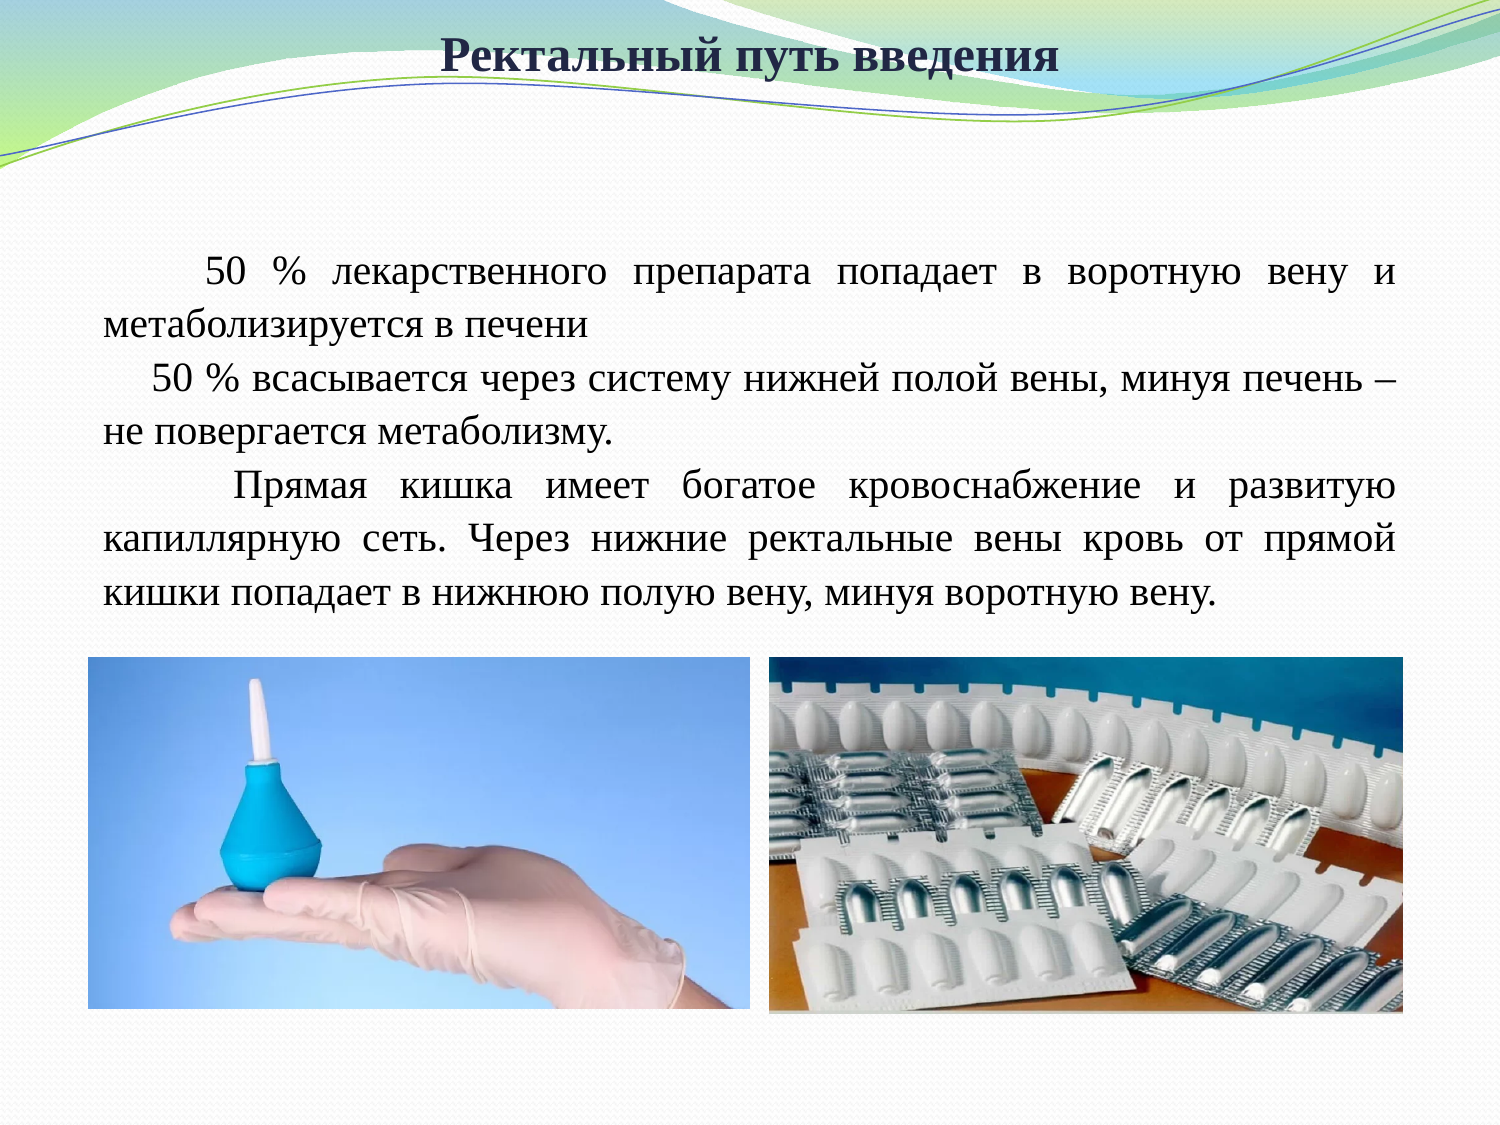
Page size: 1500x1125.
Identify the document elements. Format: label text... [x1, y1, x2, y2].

text_box 50 % лекарственного препарата попадает в воротную вену и метаболизируется в печени 50 % всасывается через систему нижней полой вены, минуя печень – не повергается метаболизму. Прямая кишка имеет богатое кровоснабжение и развитую капиллярную сеть. Через нижние ректальные вены кровь от прямой кишки попадает в нижнюю полую вену, минуя воротную вену. [88, 231, 1412, 621]
picture [768, 657, 1403, 1015]
title Ректальный путь введения [112, 4, 1388, 78]
picture [88, 657, 751, 1009]
